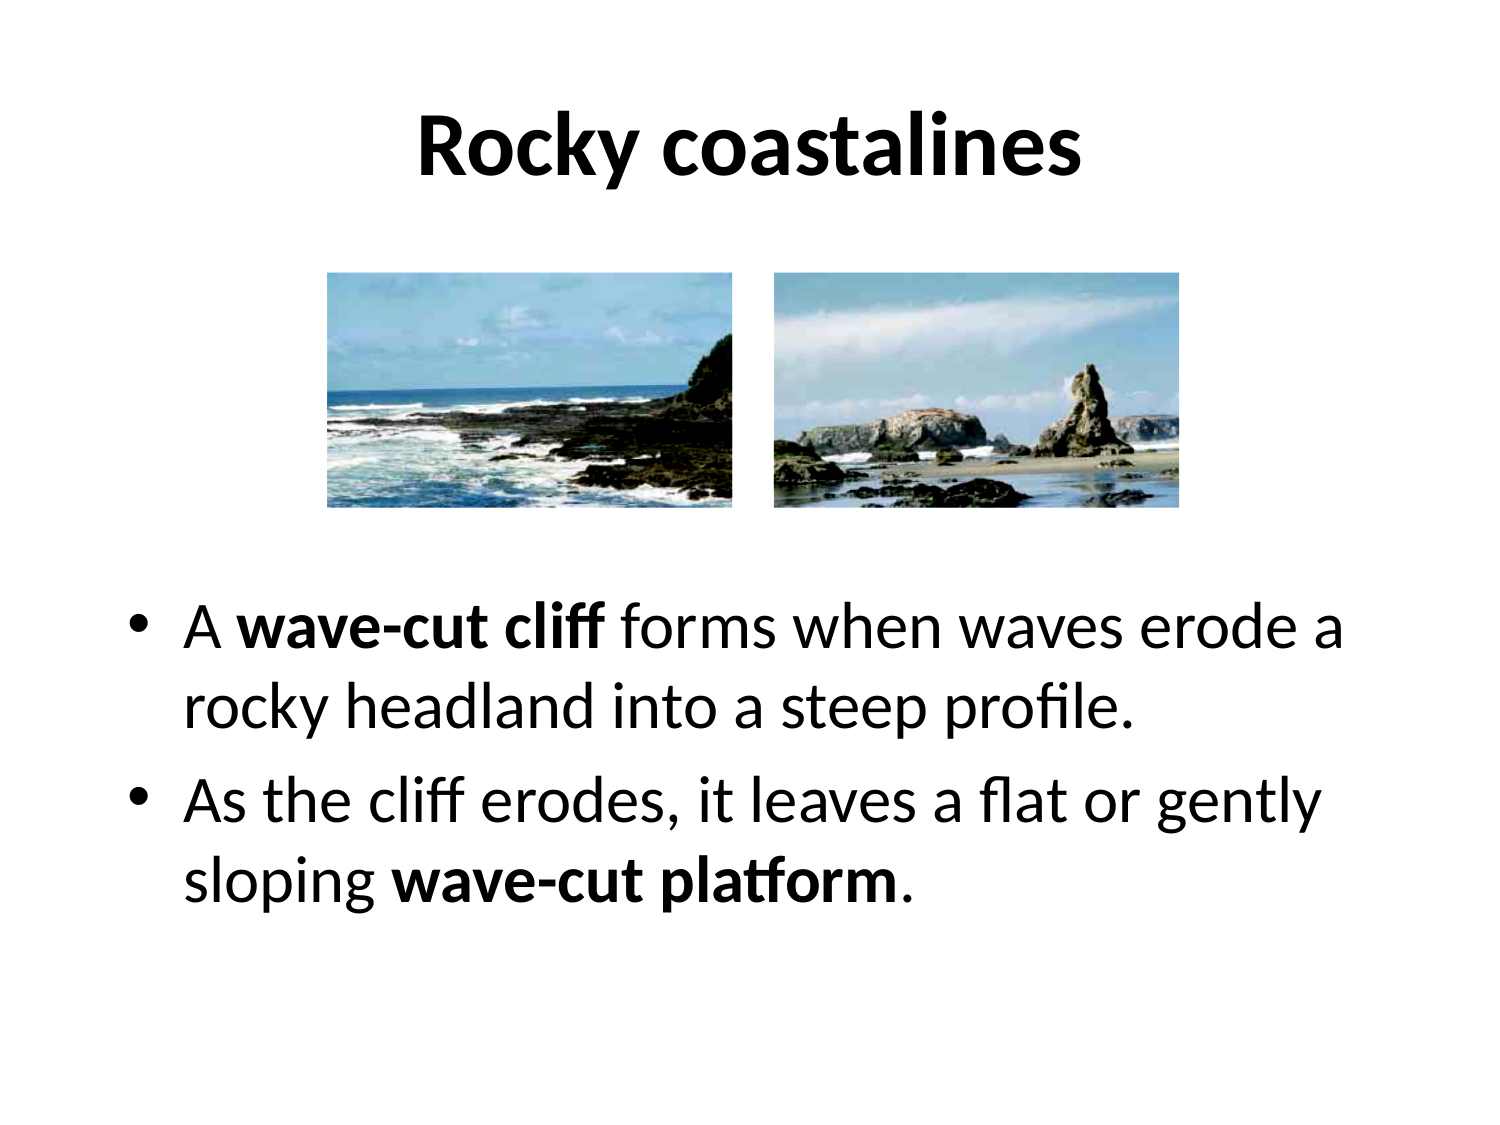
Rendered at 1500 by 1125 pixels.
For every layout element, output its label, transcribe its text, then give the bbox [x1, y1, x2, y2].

picture [316, 266, 1183, 512]
title Rocky coastalines [75, 45, 1425, 233]
list A wave-cut cliff forms when waves erode a rocky headland into a steep profile. As the cliff erodes, it leaves a flat or gently sloping wave-cut platform. [112, 574, 1376, 953]
